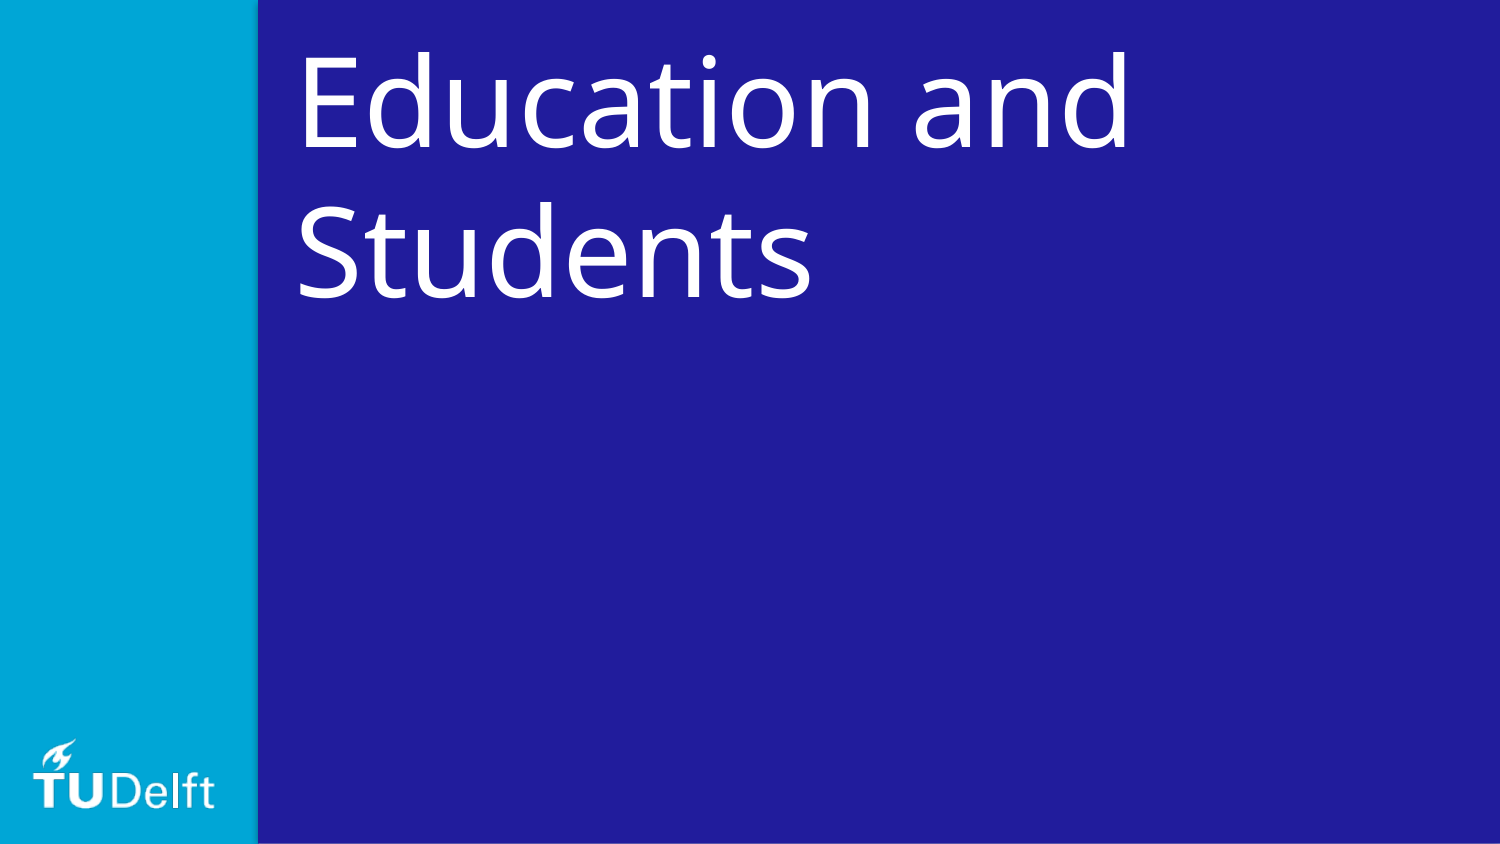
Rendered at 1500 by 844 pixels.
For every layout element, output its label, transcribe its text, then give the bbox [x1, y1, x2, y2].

text_box [257, 0, 1500, 844]
text_box Education and Students [279, 15, 1500, 331]
